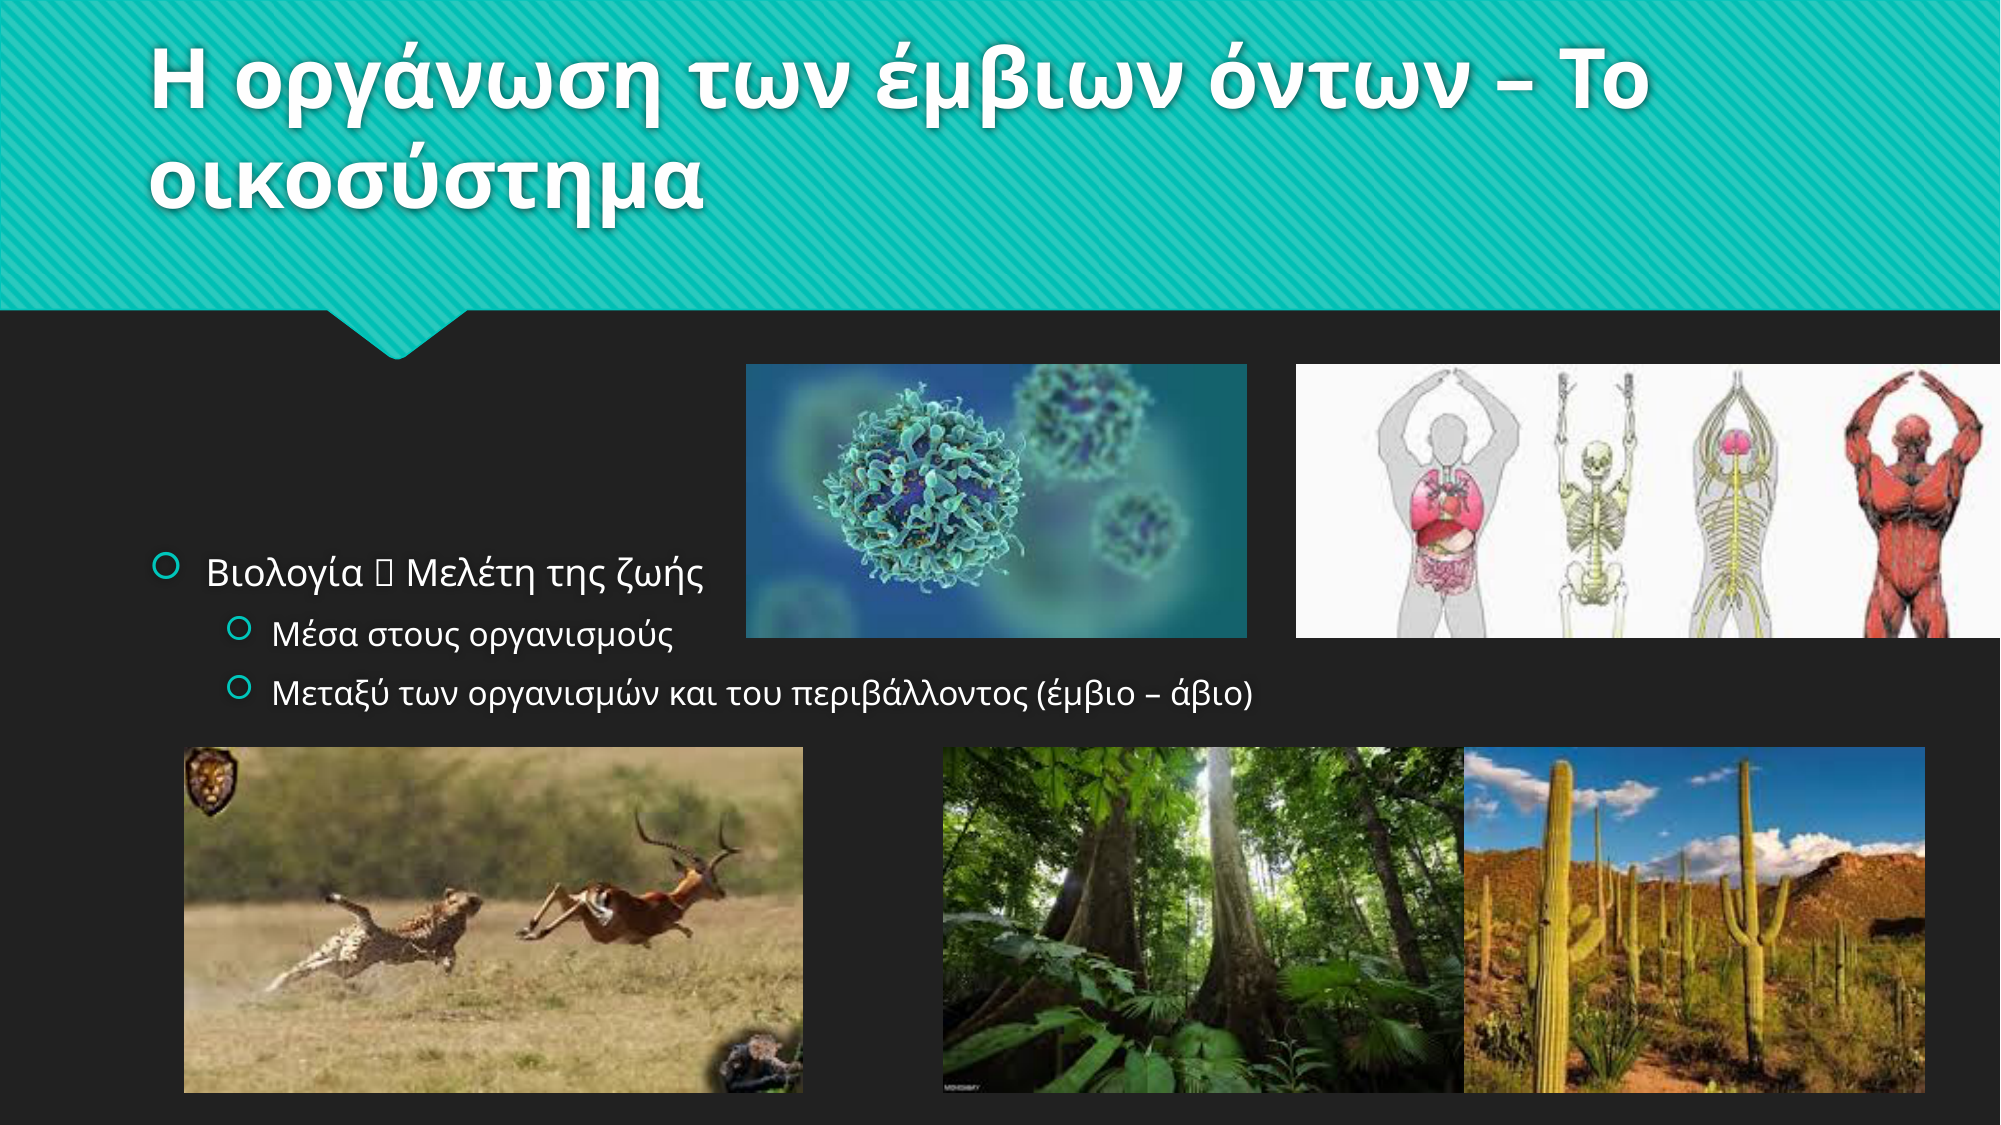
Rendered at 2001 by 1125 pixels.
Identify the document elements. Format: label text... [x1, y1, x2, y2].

picture [943, 746, 1925, 1094]
list Βιολογία  Μελέτη της ζωής Μέσα στους οργανισμούς Μεταξύ των οργανισμών και του περιβάλλοντος (έμβιο – άβιο) [134, 364, 1866, 962]
title Η οργάνωση των έμβιων όντων – Το οικοσύστημα [132, 73, 1868, 233]
picture [746, 364, 1247, 638]
picture [184, 746, 803, 1094]
picture [1296, 364, 2000, 638]
